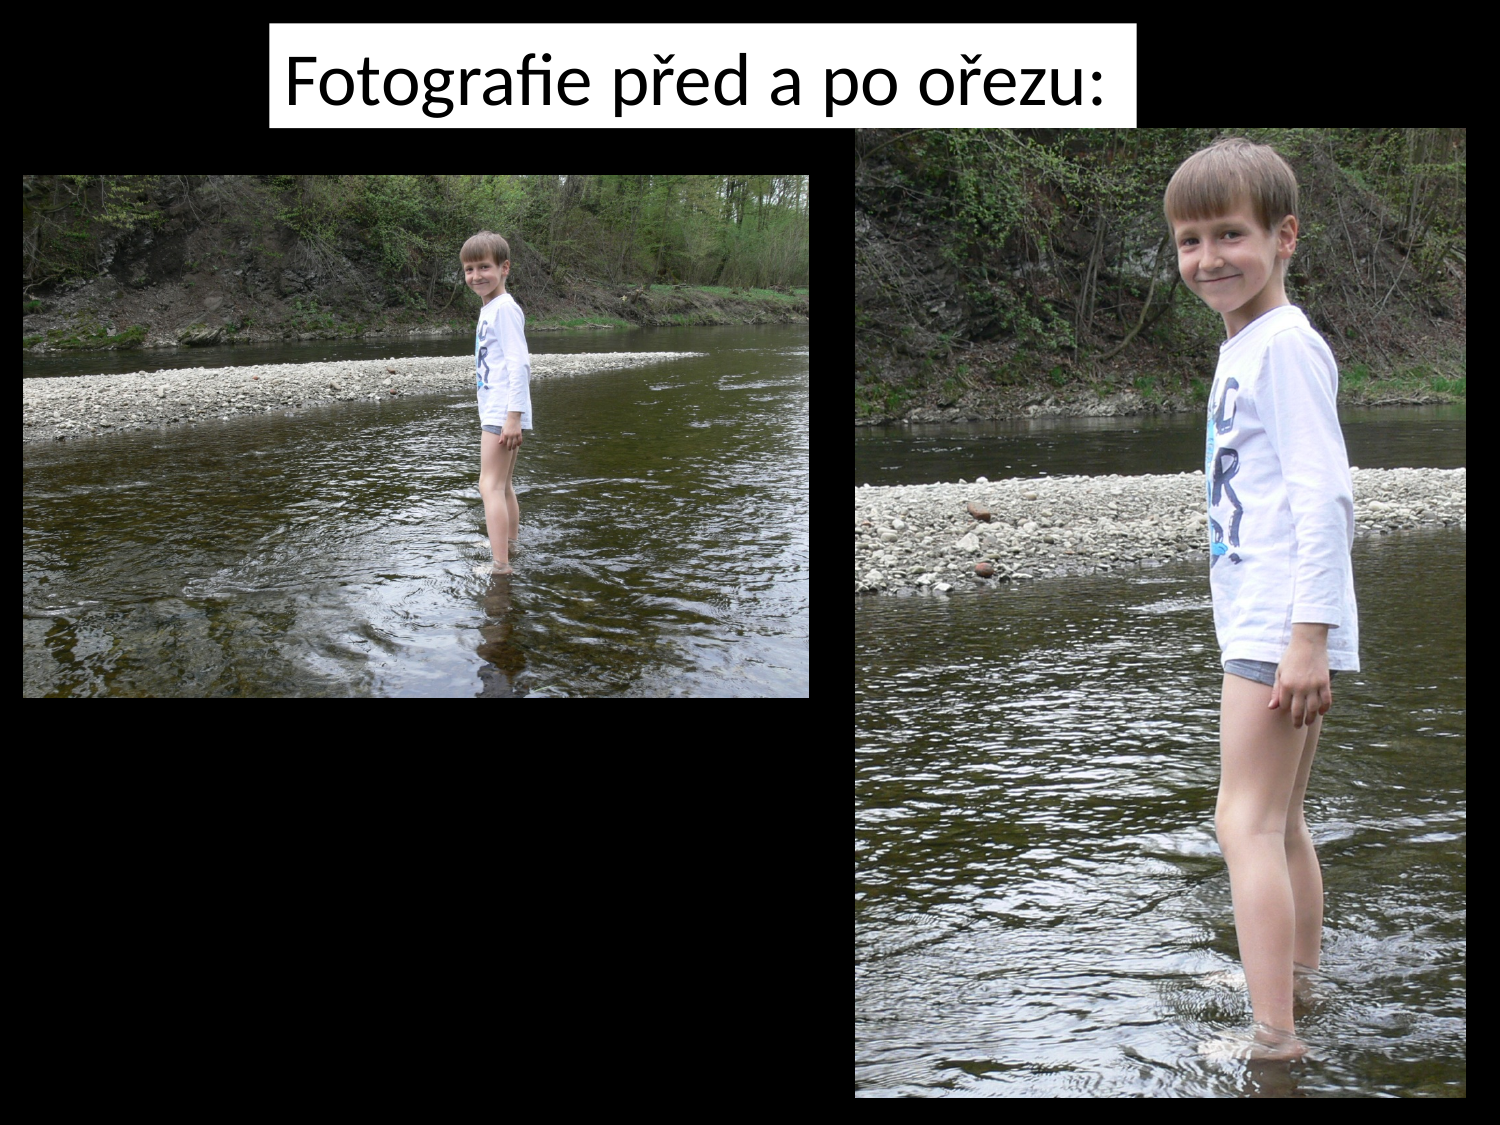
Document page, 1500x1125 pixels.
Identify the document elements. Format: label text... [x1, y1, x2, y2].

picture [855, 128, 1466, 1098]
text_box Fotografie před a po ořezu: [269, 23, 1137, 129]
picture [23, 175, 809, 699]
